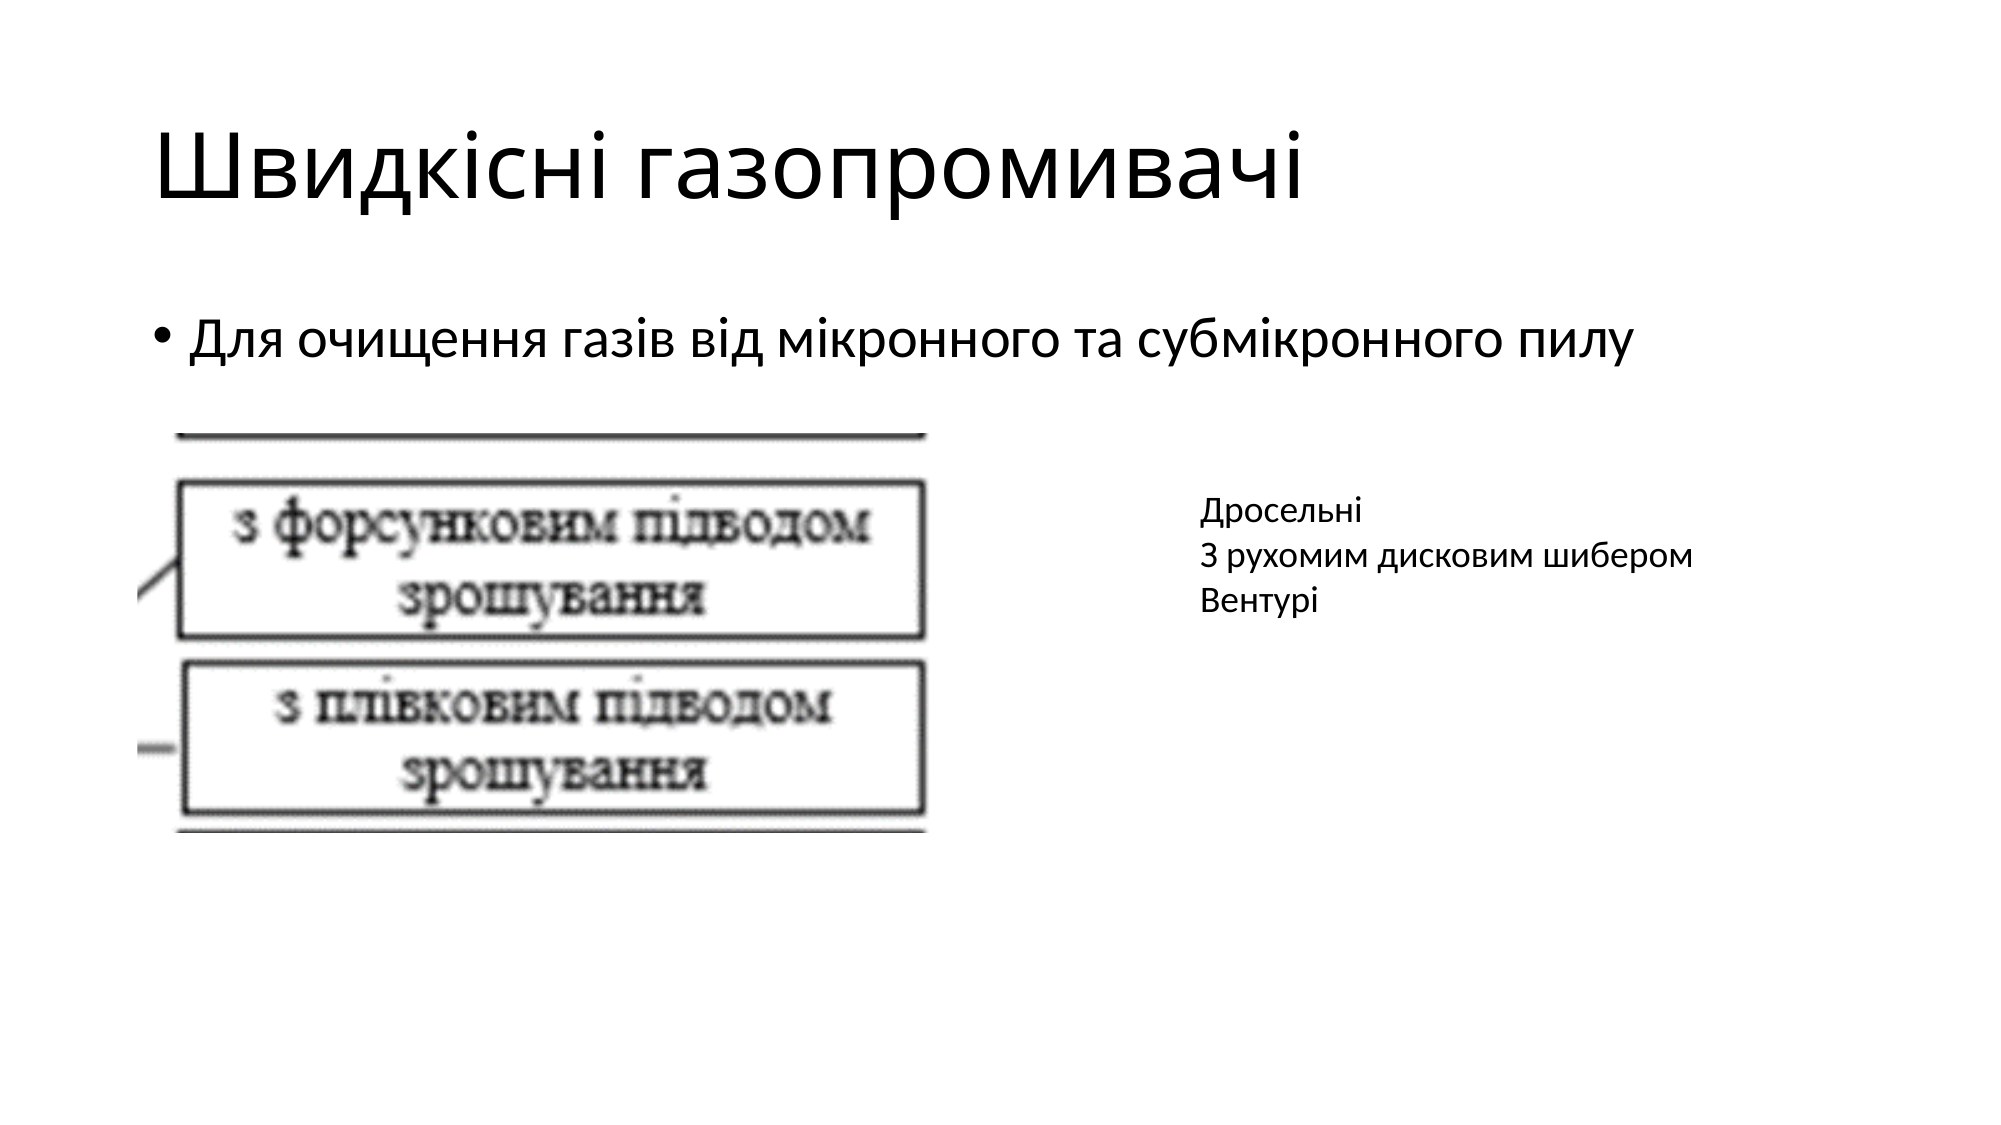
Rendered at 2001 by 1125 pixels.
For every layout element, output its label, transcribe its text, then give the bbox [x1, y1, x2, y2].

text_box Дросельні З рухомим дисковим шибером Вентурі [1185, 477, 1804, 628]
list Для очищення газів від мікронного та субмікронного пилу [137, 299, 1863, 1014]
picture [137, 433, 942, 833]
title Швидкісні газопромивачі [137, 59, 1863, 278]
